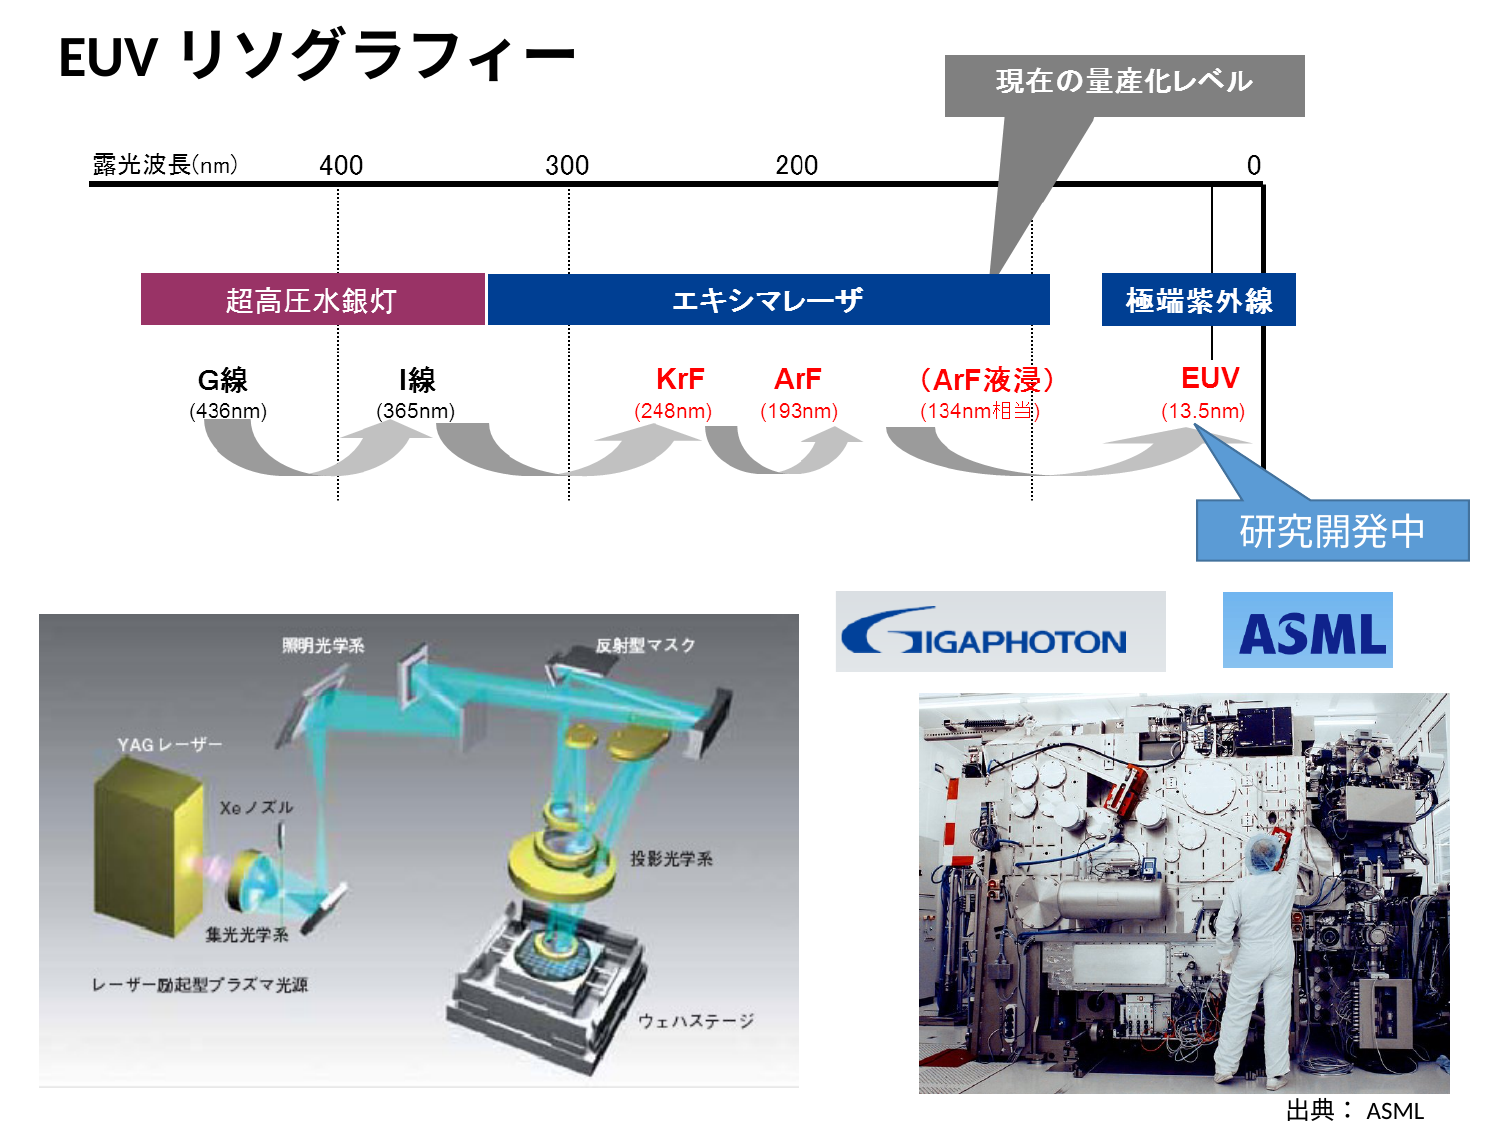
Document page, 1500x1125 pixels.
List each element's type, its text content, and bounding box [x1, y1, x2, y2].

text_box EUVリソグラフィー [38, 10, 652, 97]
picture [72, 53, 1365, 501]
text_box 研究開発中 [1196, 499, 1470, 562]
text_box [39, 591, 1479, 1125]
